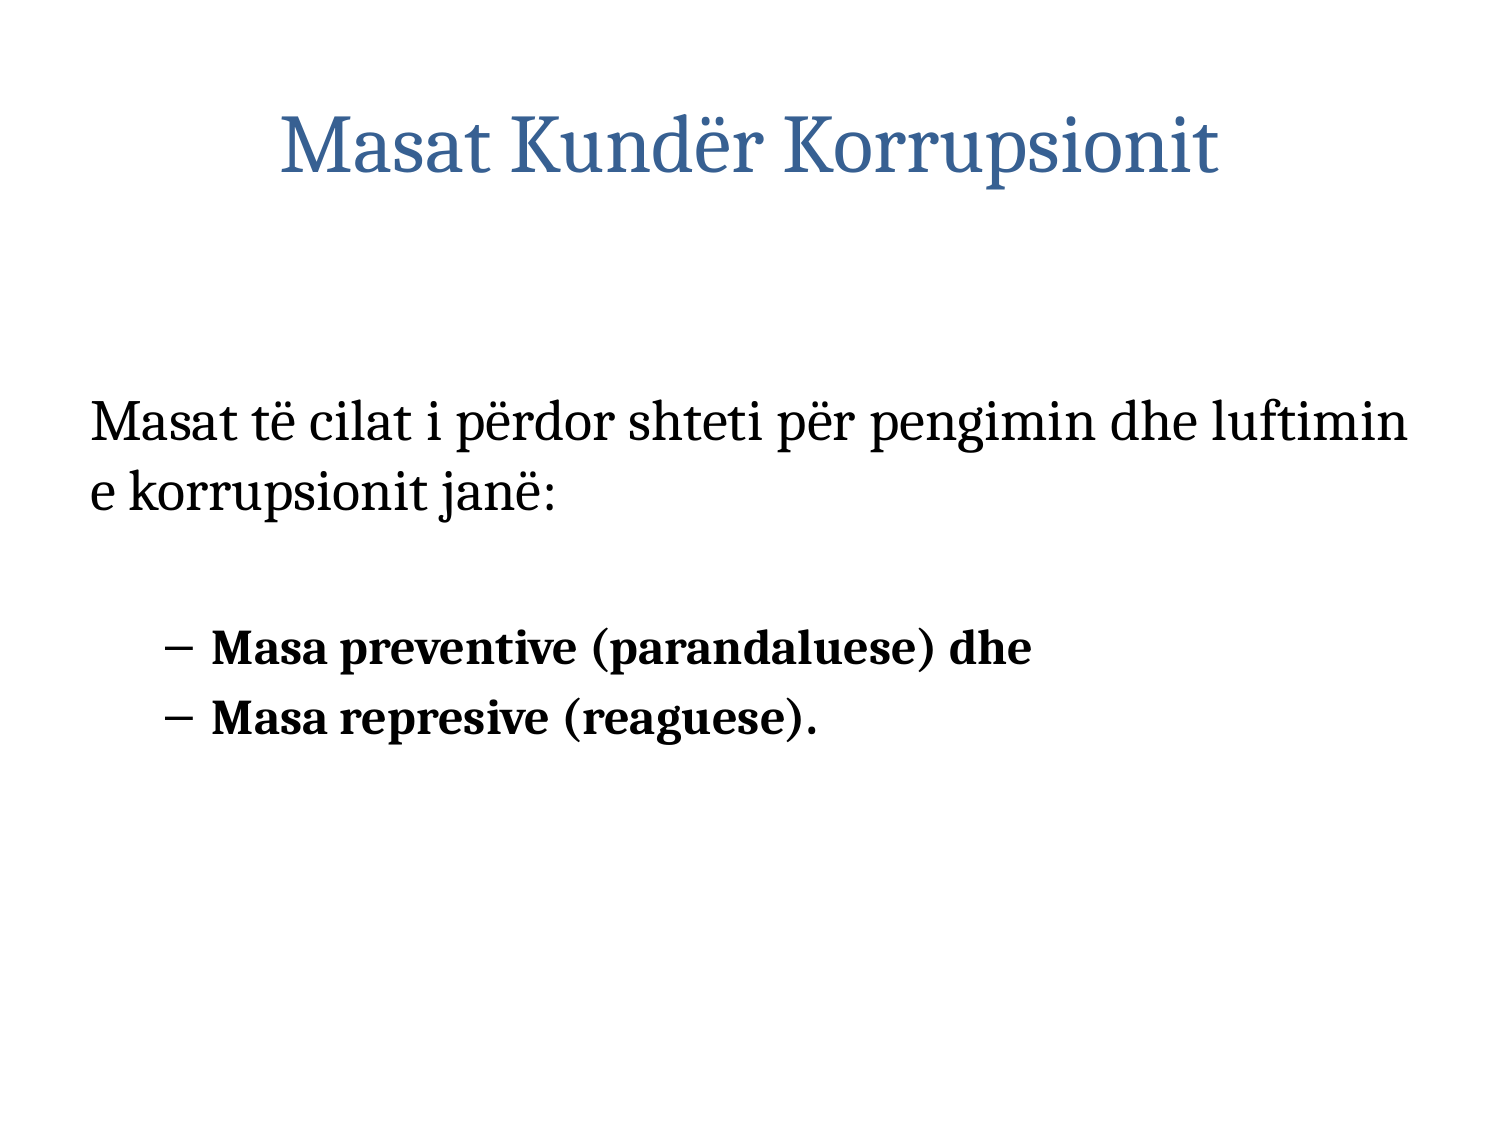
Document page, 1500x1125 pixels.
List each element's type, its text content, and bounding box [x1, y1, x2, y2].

list Masat të cilat i përdor shteti për pengimin dhe luftimin e korrupsionit janë: Masa preventive (parandaluese) dhe Masa represive (reaguese). [75, 375, 1425, 1005]
title Masat Kundër Korrupsionit [75, 45, 1425, 233]
